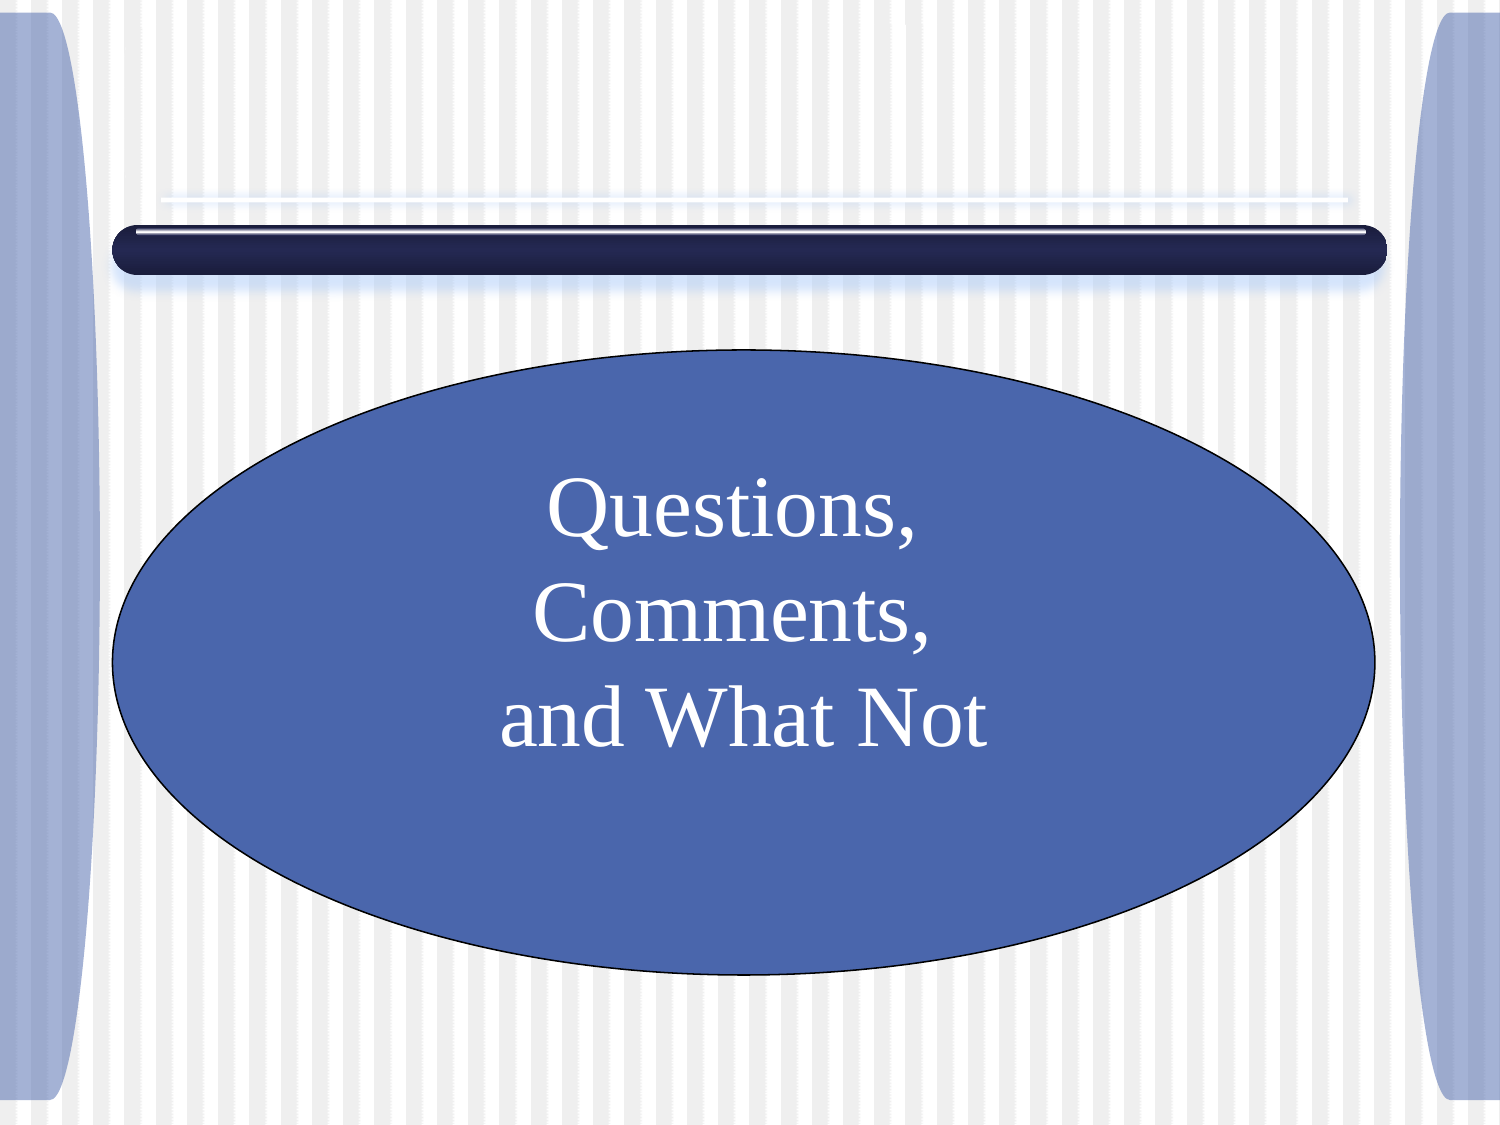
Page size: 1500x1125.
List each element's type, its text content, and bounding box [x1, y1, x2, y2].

picture [0, 0, 1500, 1125]
text_box Questions, Comments, and What Not [112, 349, 1375, 976]
